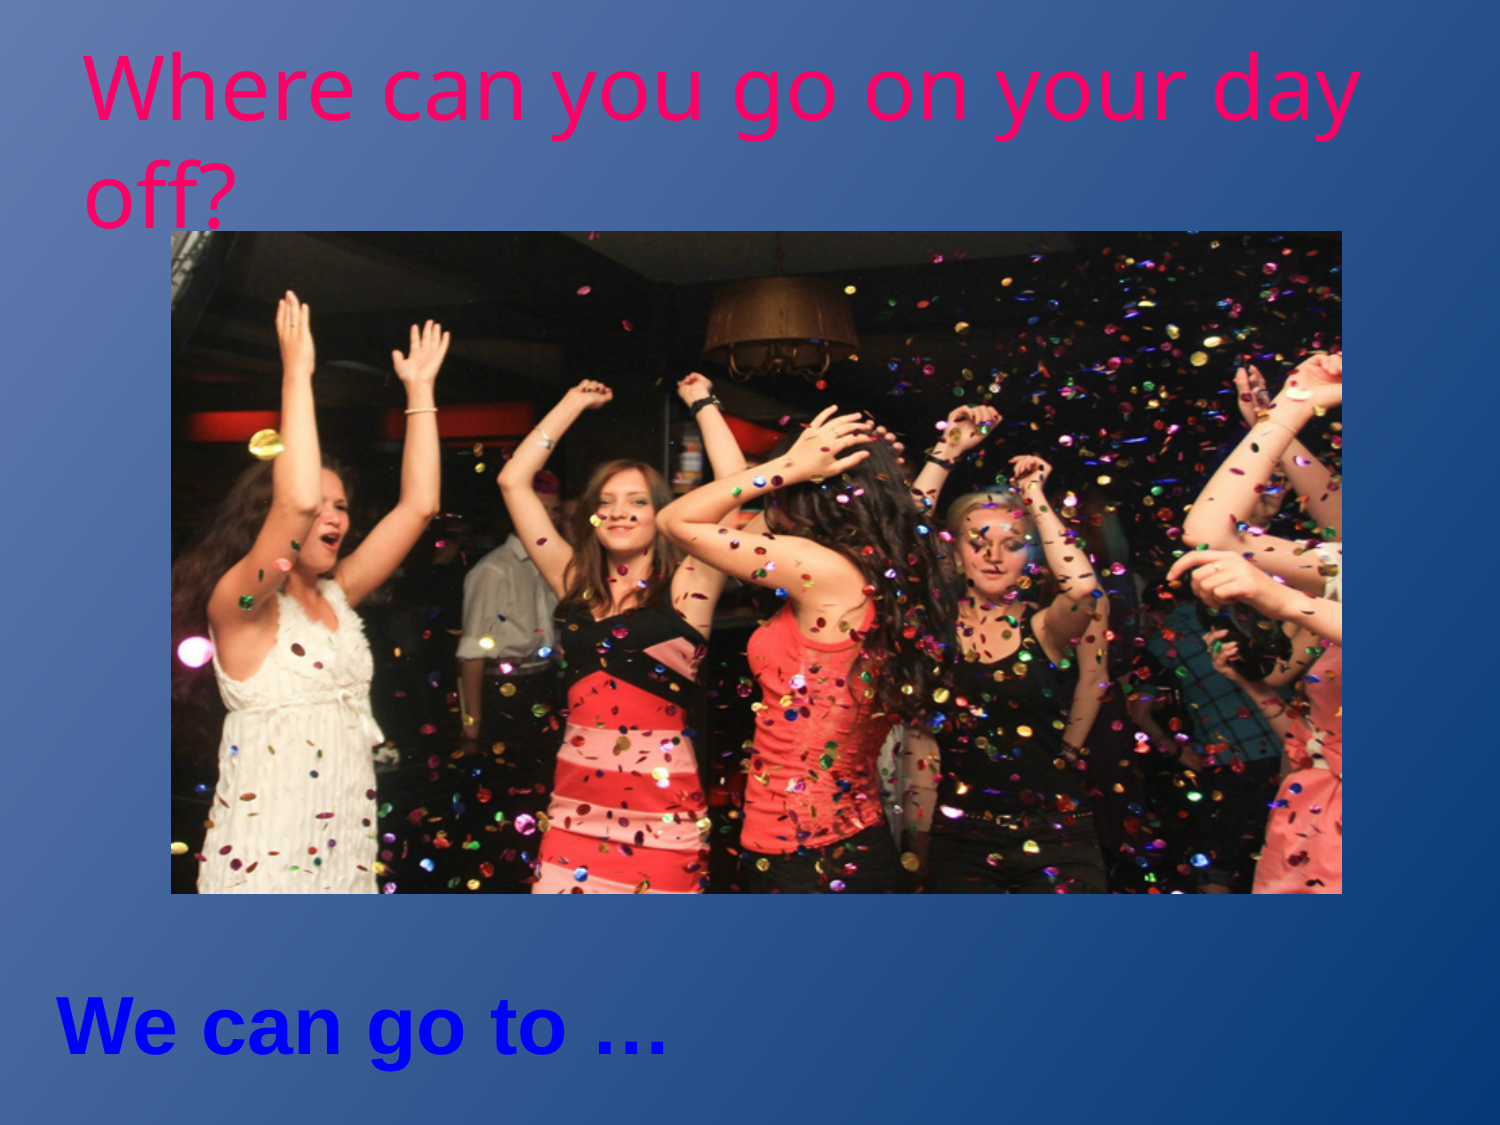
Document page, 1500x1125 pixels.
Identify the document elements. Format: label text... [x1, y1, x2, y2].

title Where can you go on your day off? [75, 44, 1425, 233]
list We can go to … [41, 964, 704, 1102]
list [170, 231, 1343, 894]
